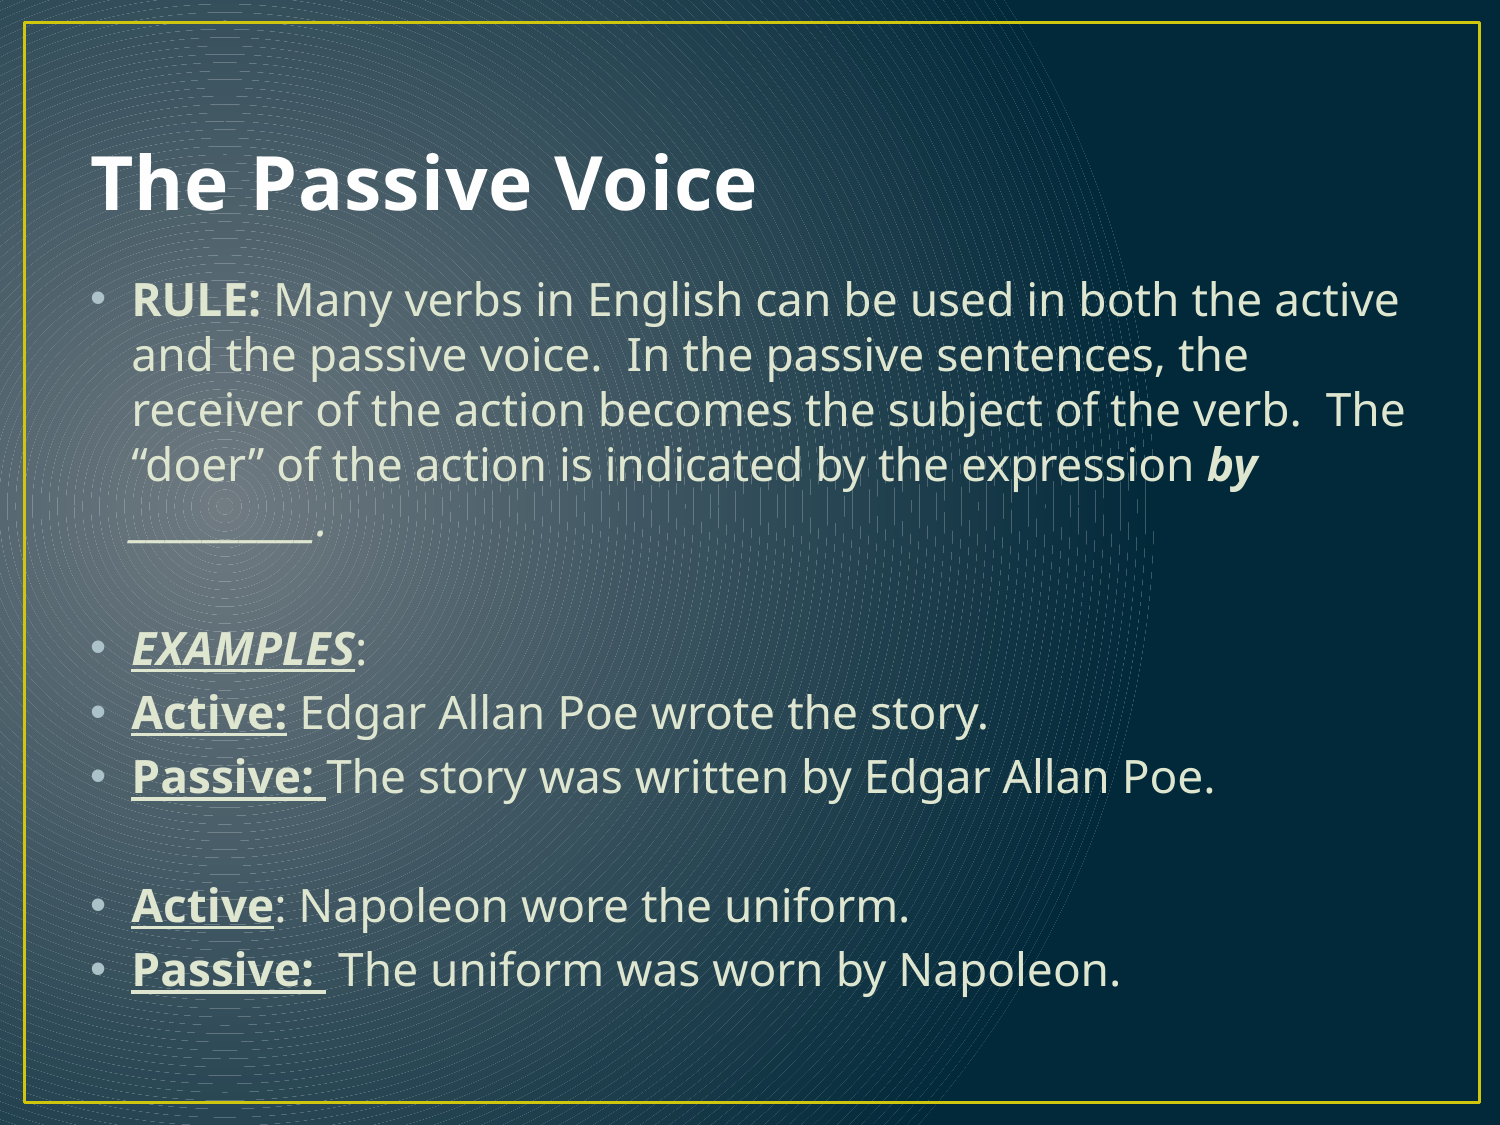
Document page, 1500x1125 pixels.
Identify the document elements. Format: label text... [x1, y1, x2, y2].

title The Passive Voice [75, 45, 1425, 233]
list RULE: Many verbs in English can be used in both the active and the passive voice. In the passive sentences, the receiver of the action becomes the subject of the verb. The “doer” of the action is indicated by the expression by __________. EXAMPLES: Active: Edgar Allan Poe wrote the story. Passive: The story was written by Edgar Allan Poe. Active: Napoleon wore the uniform. Passive: The uniform was worn by Napoleon. [75, 262, 1425, 1005]
